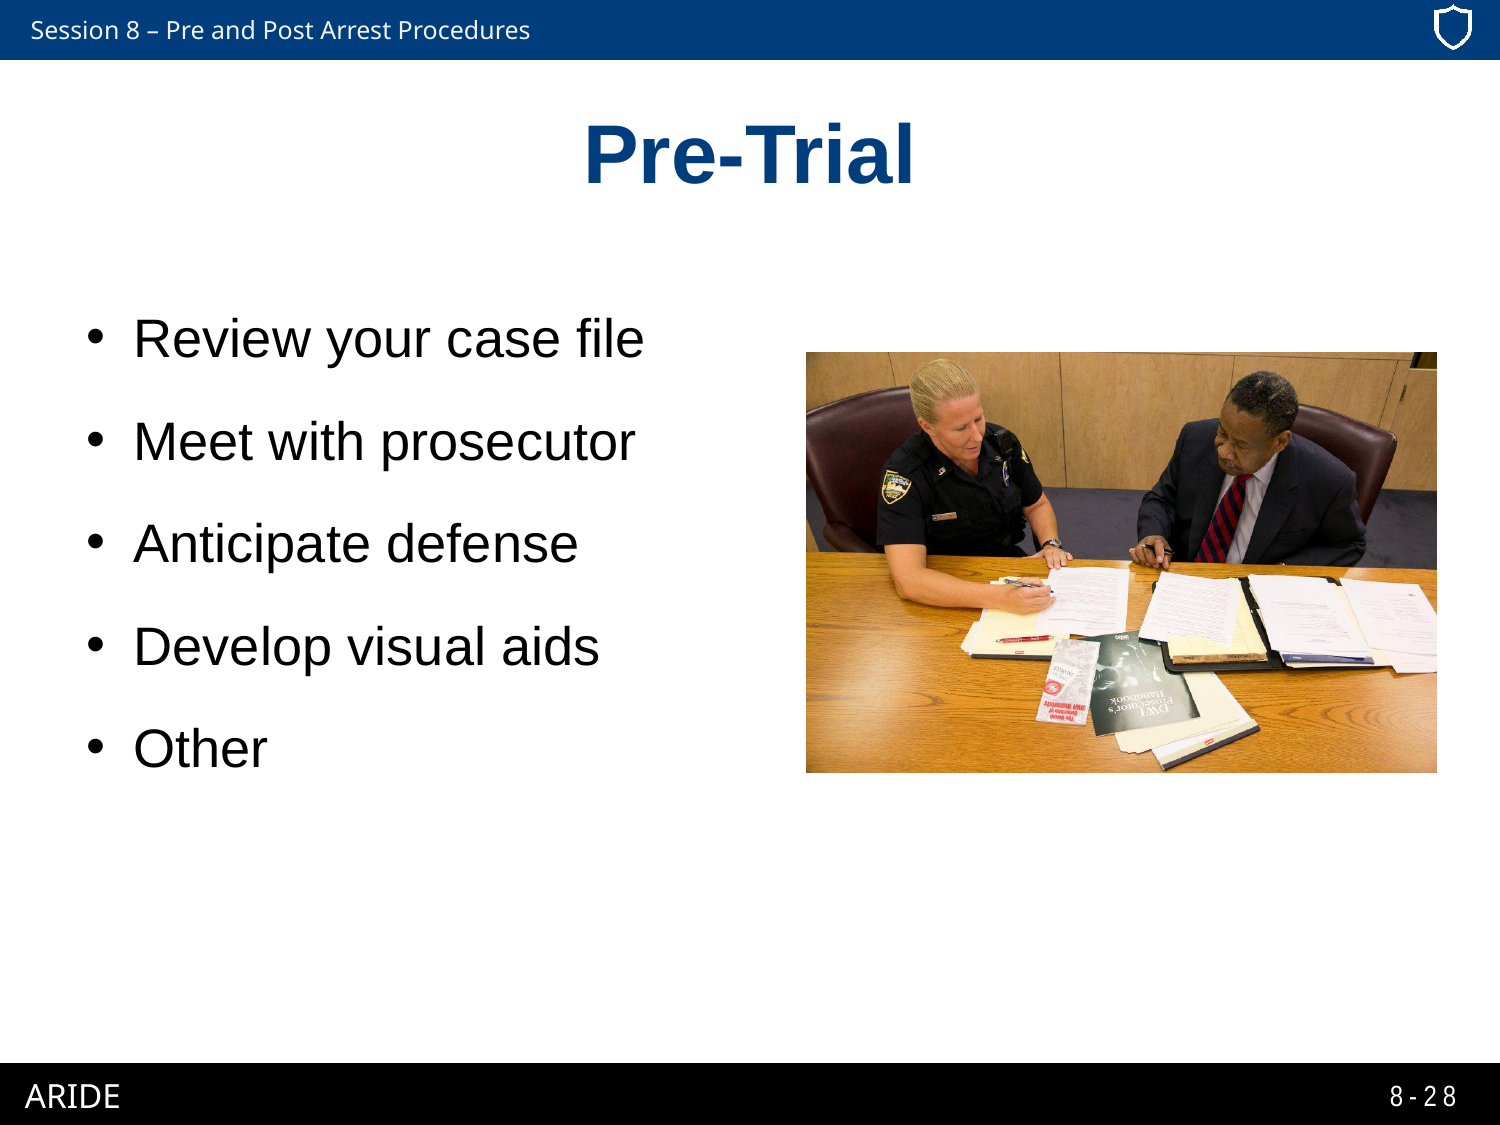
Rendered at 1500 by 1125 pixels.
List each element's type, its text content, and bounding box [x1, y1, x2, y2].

title Pre-Trial [50, 87, 1450, 213]
picture [1434, 4, 1472, 50]
list Review your case file Meet with prosecutor Anticipate defense Develop visual aids Other [86, 303, 750, 822]
picture [806, 352, 1437, 773]
slide_number 8-28 [1121, 1064, 1472, 1125]
